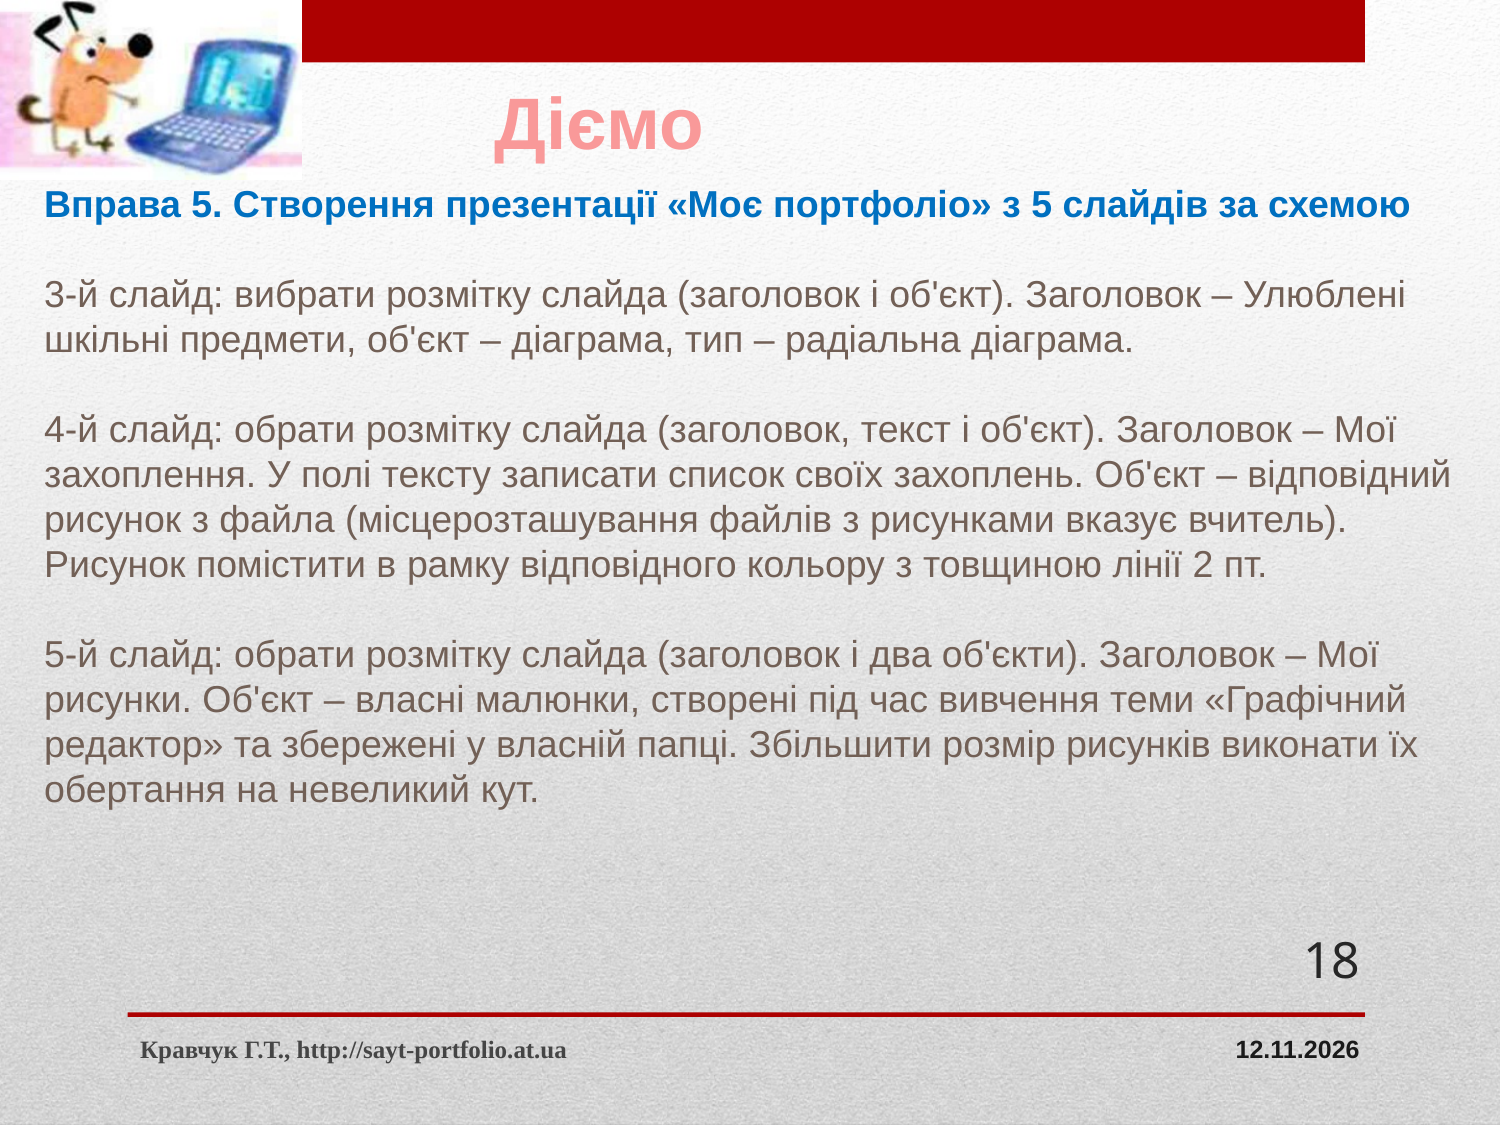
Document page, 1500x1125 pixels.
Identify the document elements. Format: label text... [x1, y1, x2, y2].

text_box Вправа 5. Створення презентації «Моє портфоліо» з 5 слайдів за схемою 3-й слайд: вибрати розмітку слайда (заголовок і об'єкт). Заголовок – Улюблені шкільні предмети, об'єкт – діаграма, тип – радіальна діаграма. 4-й слайд: обрати розмітку слайда (заголовок, текст і об'єкт). Заголовок – Мої захоплення. У полі тексту записати список своїх захоплень. Об'єкт – відповідний рисунок з файла (місцерозташування файлів з рисунками вказує вчитель). Рисунок помістити в рамку відповідного кольору з товщиною лінії 2 пт. 5-й слайд: обрати розмітку слайда (заголовок і два об'єкти). Заголовок – Мої рисунки. Об'єкт – власні малюнки, створені під час вивчення теми «Графічний редактор» та збережені у власній папці. Збільшити розмір рисунків виконати їх обертання на невеликий кут. [29, 172, 1483, 863]
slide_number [1025, 1018, 1375, 1079]
picture [0, 0, 302, 181]
text_box Діємо [479, 69, 720, 172]
slide_number 18 [1250, 933, 1375, 993]
footer Кравчук Г.Т., http://sayt-portfolio.at.ua [125, 1018, 925, 1079]
